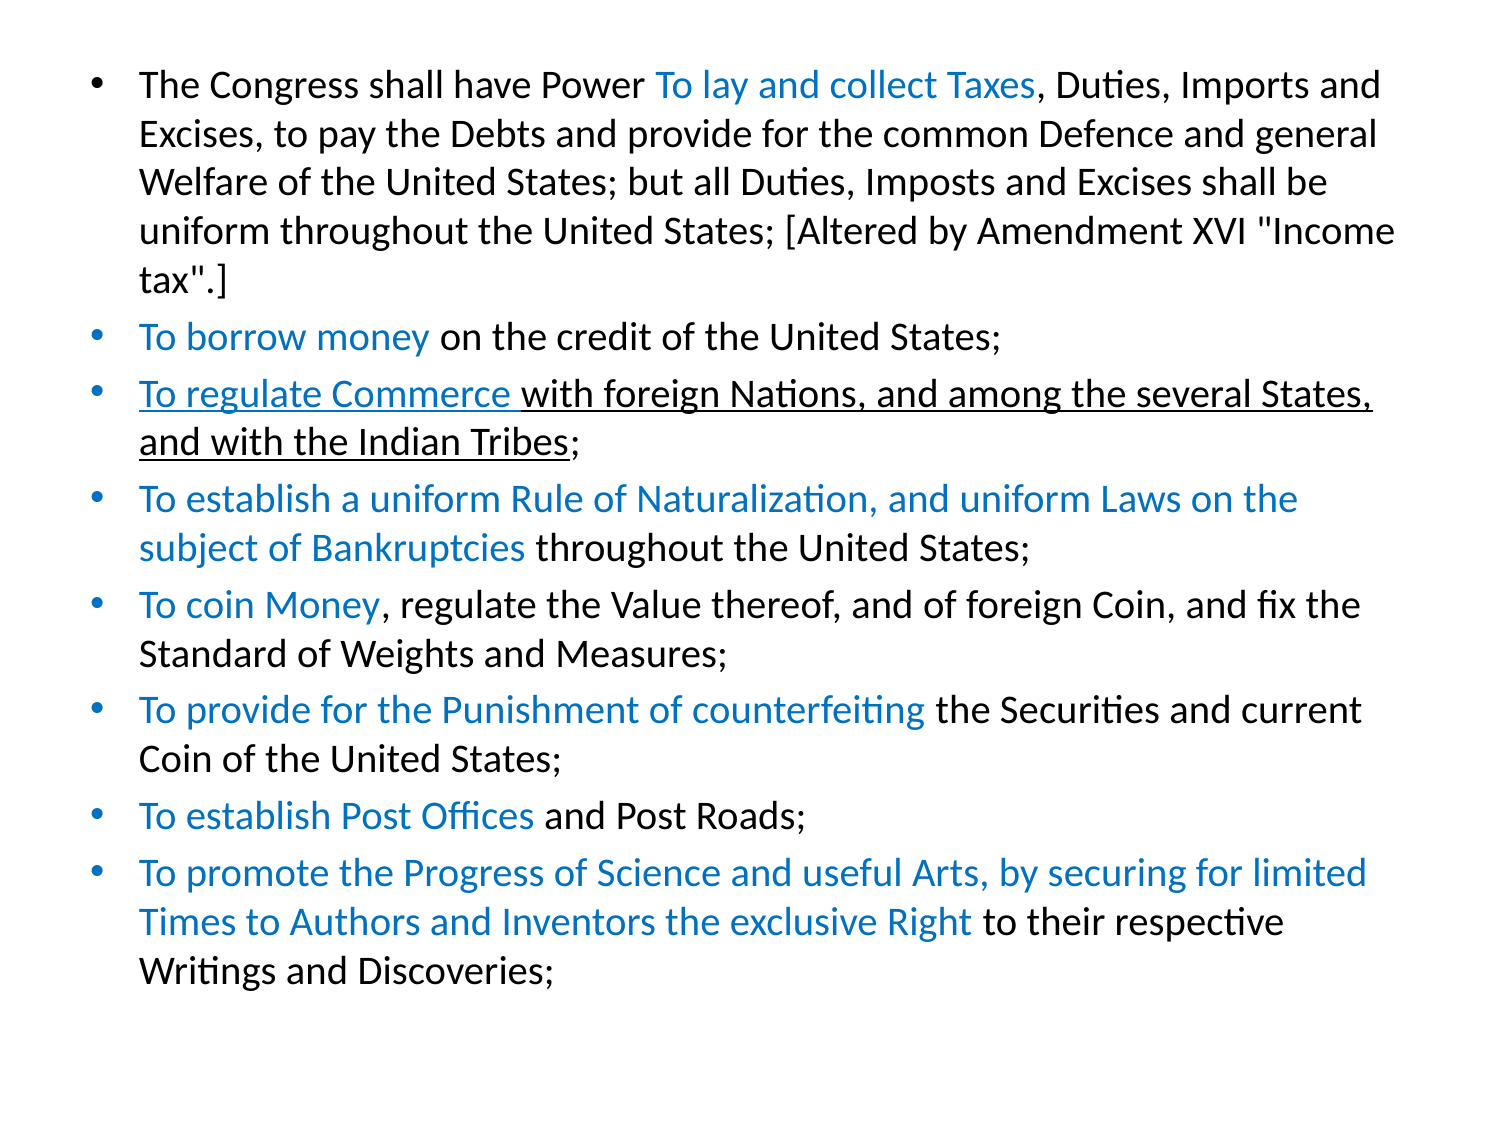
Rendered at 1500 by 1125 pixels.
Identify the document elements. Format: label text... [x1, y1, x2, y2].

list The Congress shall have Power To lay and collect Taxes, Duties, Imports and Excises, to pay the Debts and provide for the common Defence and general Welfare of the United States; but all Duties, Imposts and Excises shall be uniform throughout the United States; [Altered by Amendment XVI "Income tax".] To borrow money on the credit of the United States; To regulate Commerce with foreign Nations, and among the several States, and with the Indian Tribes; To establish a uniform Rule of Naturalization, and uniform Laws on the subject of Bankruptcies throughout the United States; To coin Money, regulate the Value thereof, and of foreign Coin, and fix the Standard of Weights and Measures; To provide for the Punishment of counterfeiting the Securities and current Coin of the United States; To establish Post Offices and Post Roads; To promote the Progress of Science and useful Arts, by securing for limited Times to Authors and Inventors the exclusive Right to their respective Writings and Discoveries; [75, 50, 1425, 1005]
